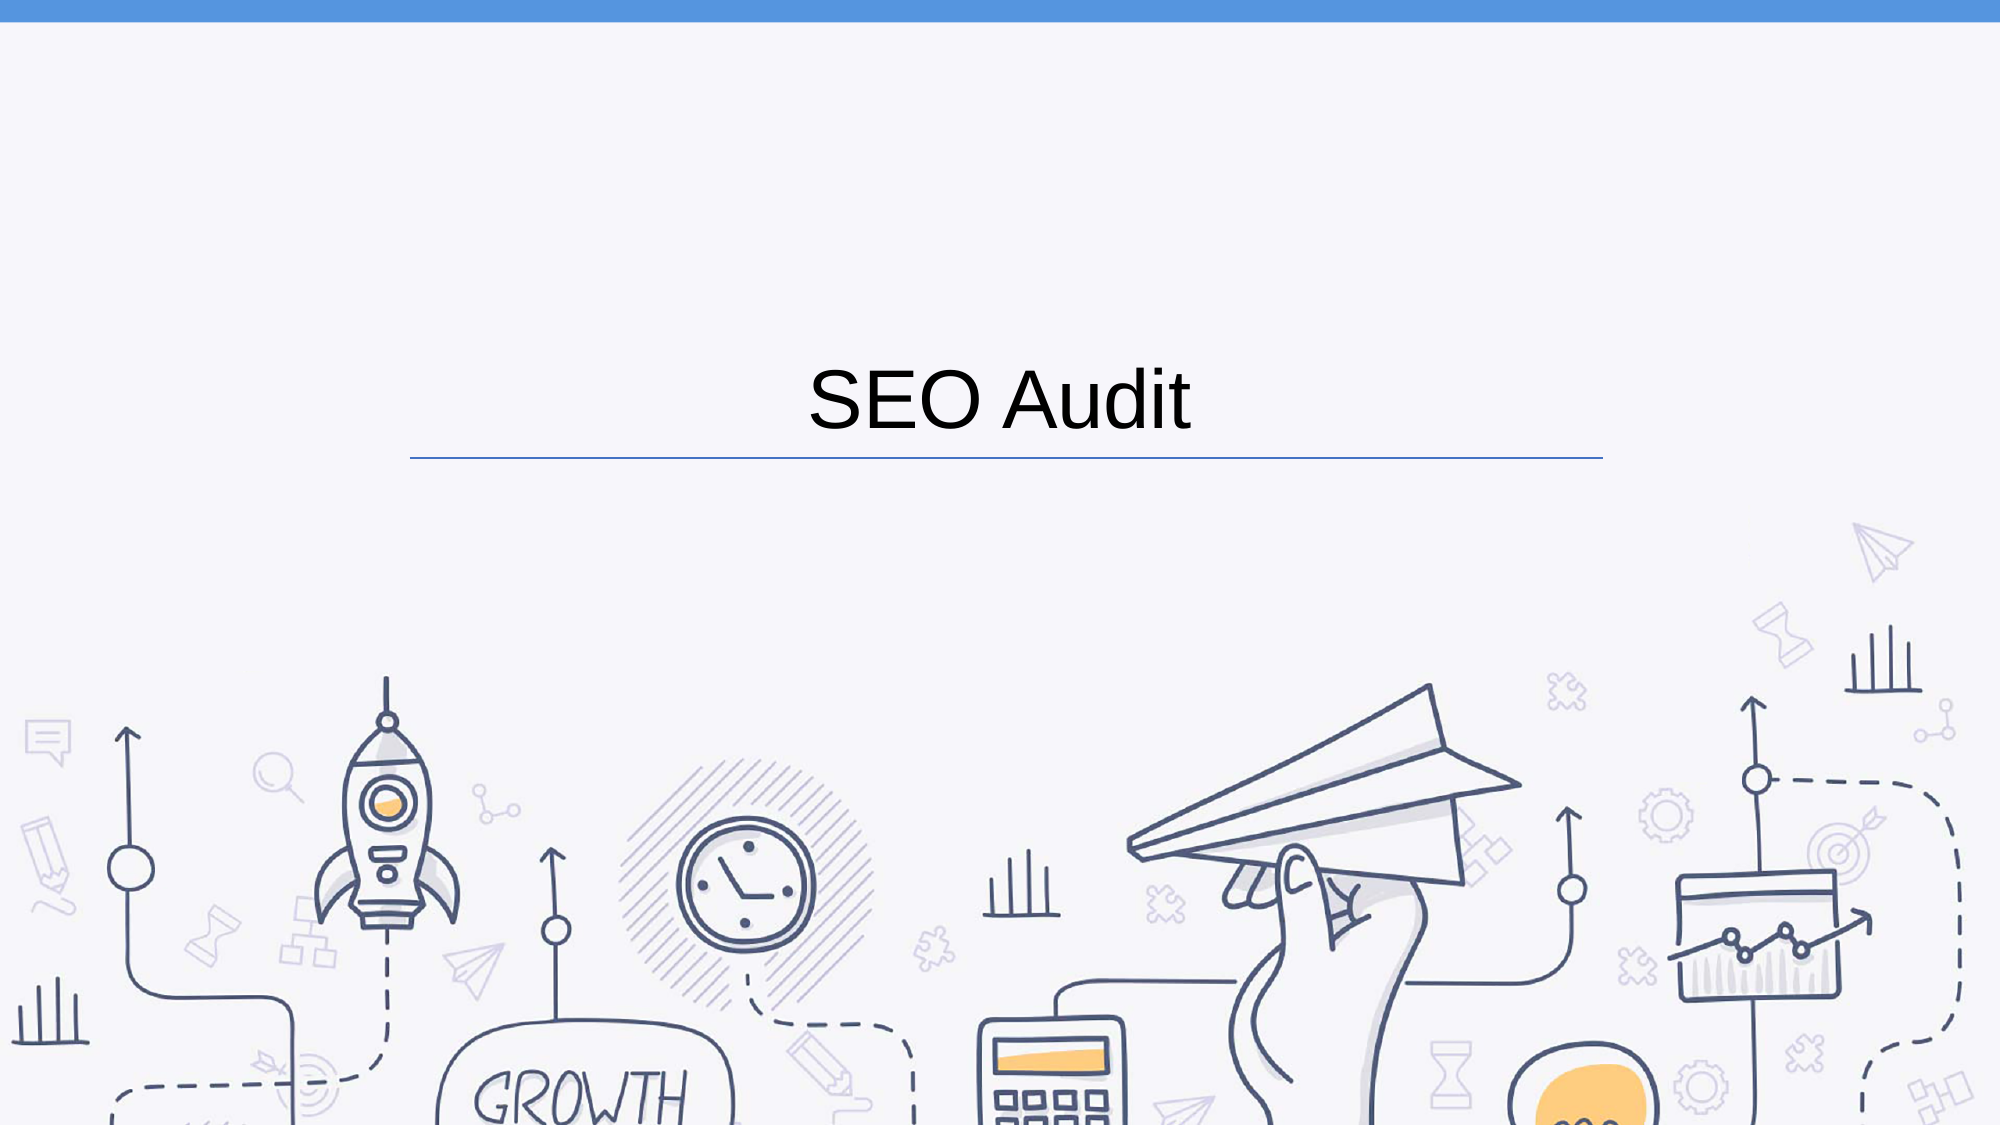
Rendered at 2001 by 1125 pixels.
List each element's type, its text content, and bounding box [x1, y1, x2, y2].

title SEO Audit [137, 167, 1863, 636]
picture [0, 23, 2000, 1125]
